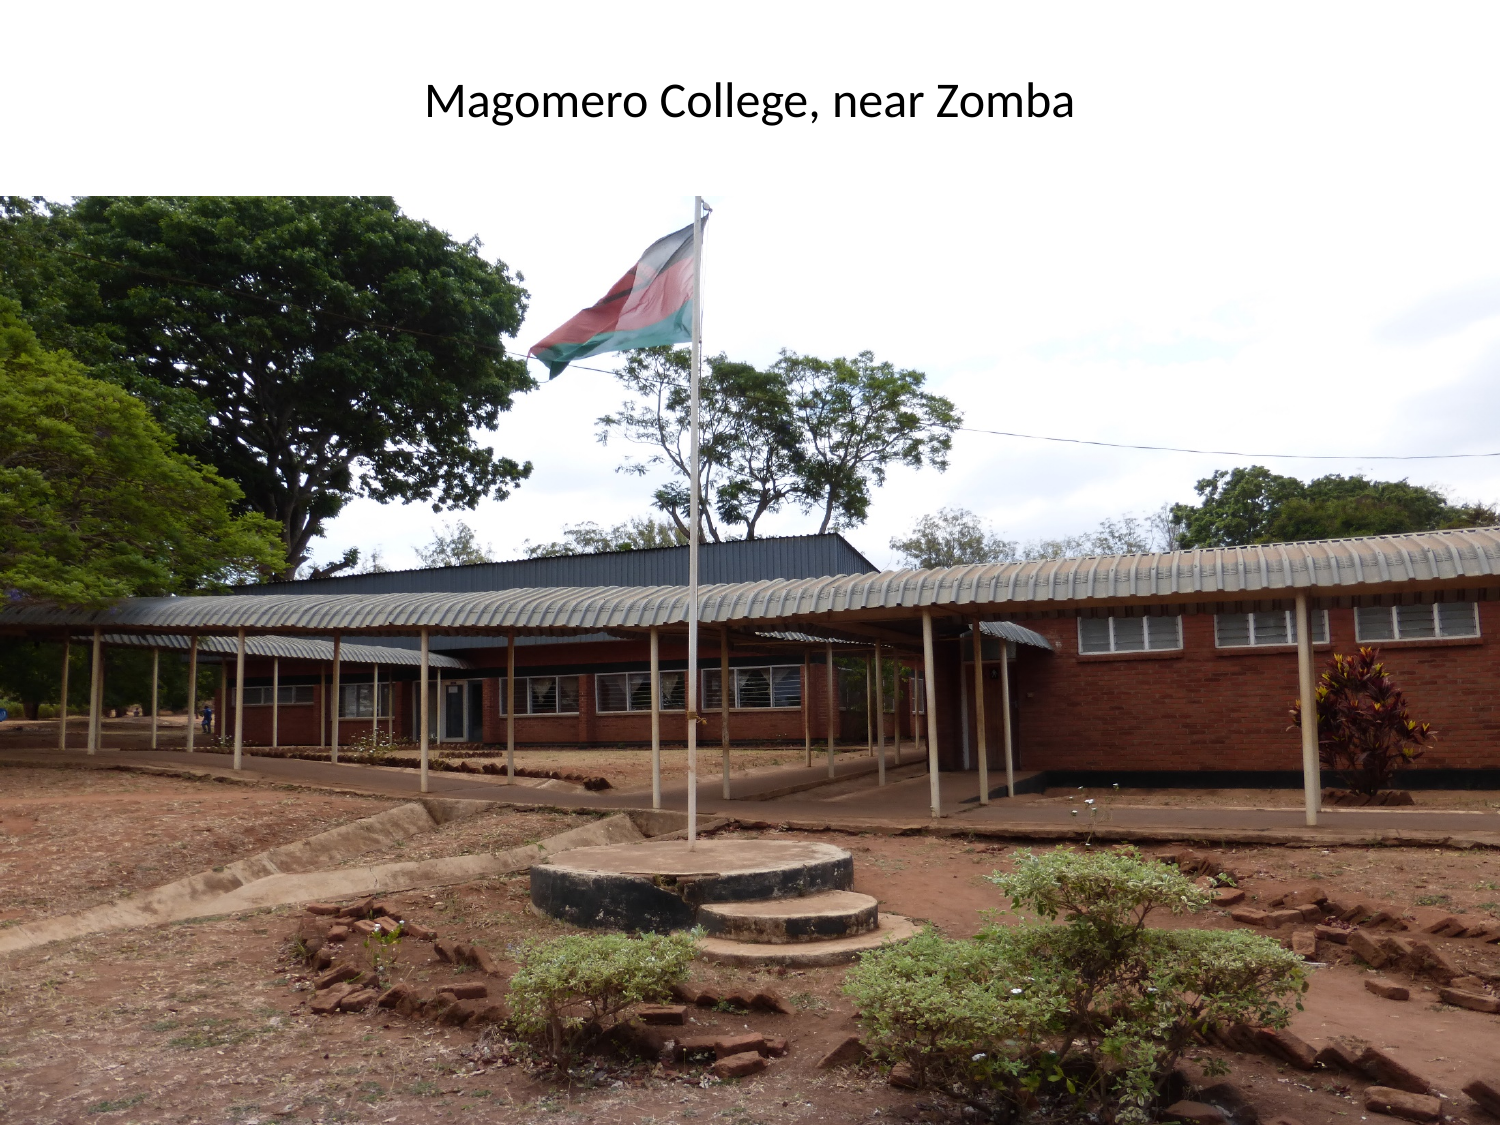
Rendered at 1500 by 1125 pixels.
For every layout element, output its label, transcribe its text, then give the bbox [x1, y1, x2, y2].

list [0, 195, 1500, 1125]
title Magomero College, near Zomba [75, 45, 1425, 149]
